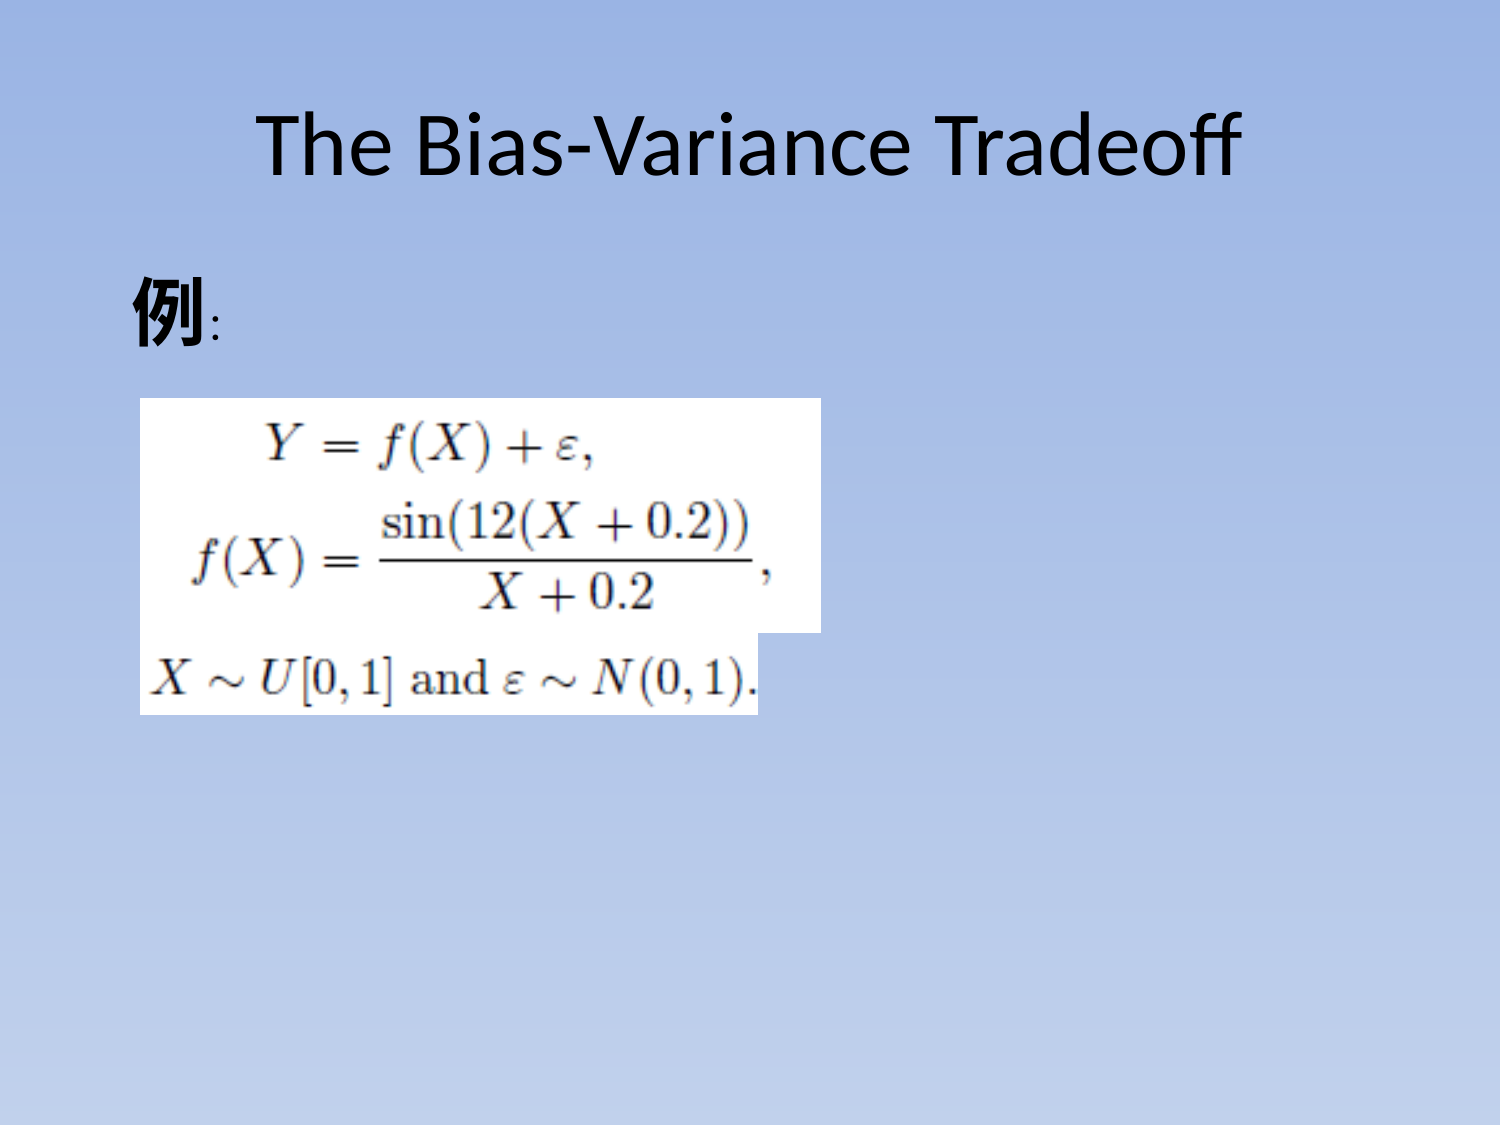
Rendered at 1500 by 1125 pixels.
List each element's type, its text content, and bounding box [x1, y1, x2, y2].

picture [140, 632, 758, 716]
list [140, 398, 821, 634]
title The Bias-Variance Tradeoff [75, 45, 1425, 233]
text_box 例： [117, 257, 293, 363]
